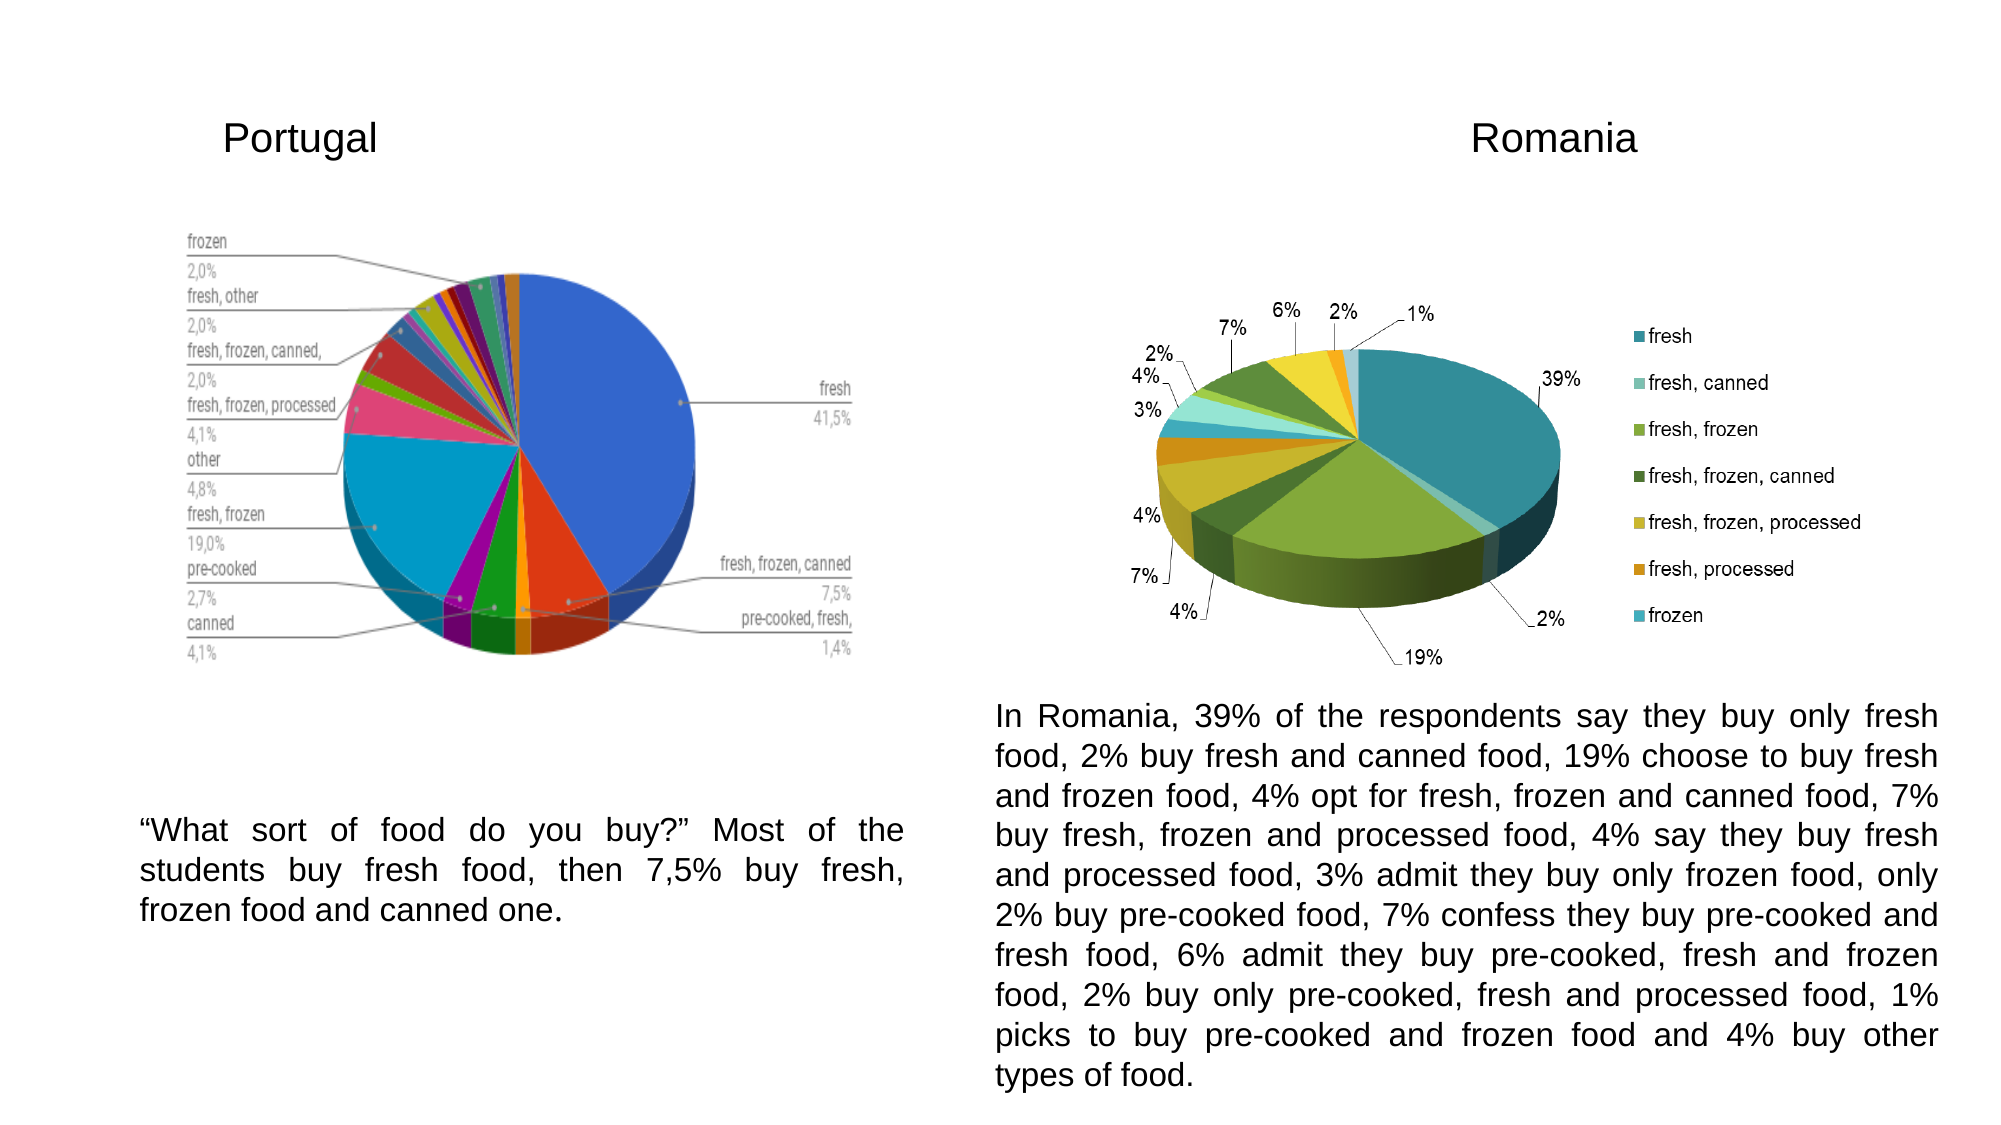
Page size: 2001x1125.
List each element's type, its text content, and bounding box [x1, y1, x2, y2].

picture [165, 228, 874, 687]
text_box Portugal [207, 103, 841, 169]
text_box “What sort of food do you buy?” Most of the students buy fresh food, then 7,5% buy fresh, frozen food and canned one. [124, 800, 921, 935]
text_box Romania [1455, 103, 1653, 169]
picture [1126, 243, 1916, 687]
text_box In Romania, 39% of the respondents say they buy only fresh food, 2% buy fresh and canned food, 19% choose to buy fresh and frozen food, 4% opt for fresh, frozen and canned food, 7% buy fresh, frozen and processed food, 4% say they buy fresh and processed food, 3% admit they buy only frozen food, only 2% buy pre-cooked food, 7% confess they buy pre-cooked and fresh food, 6% admit they buy pre-cooked, fresh and frozen food, 2% buy only pre-cooked, fresh and processed food, 1% picks to buy pre-cooked and frozen food and 4% buy other types of food. [980, 686, 1956, 1101]
